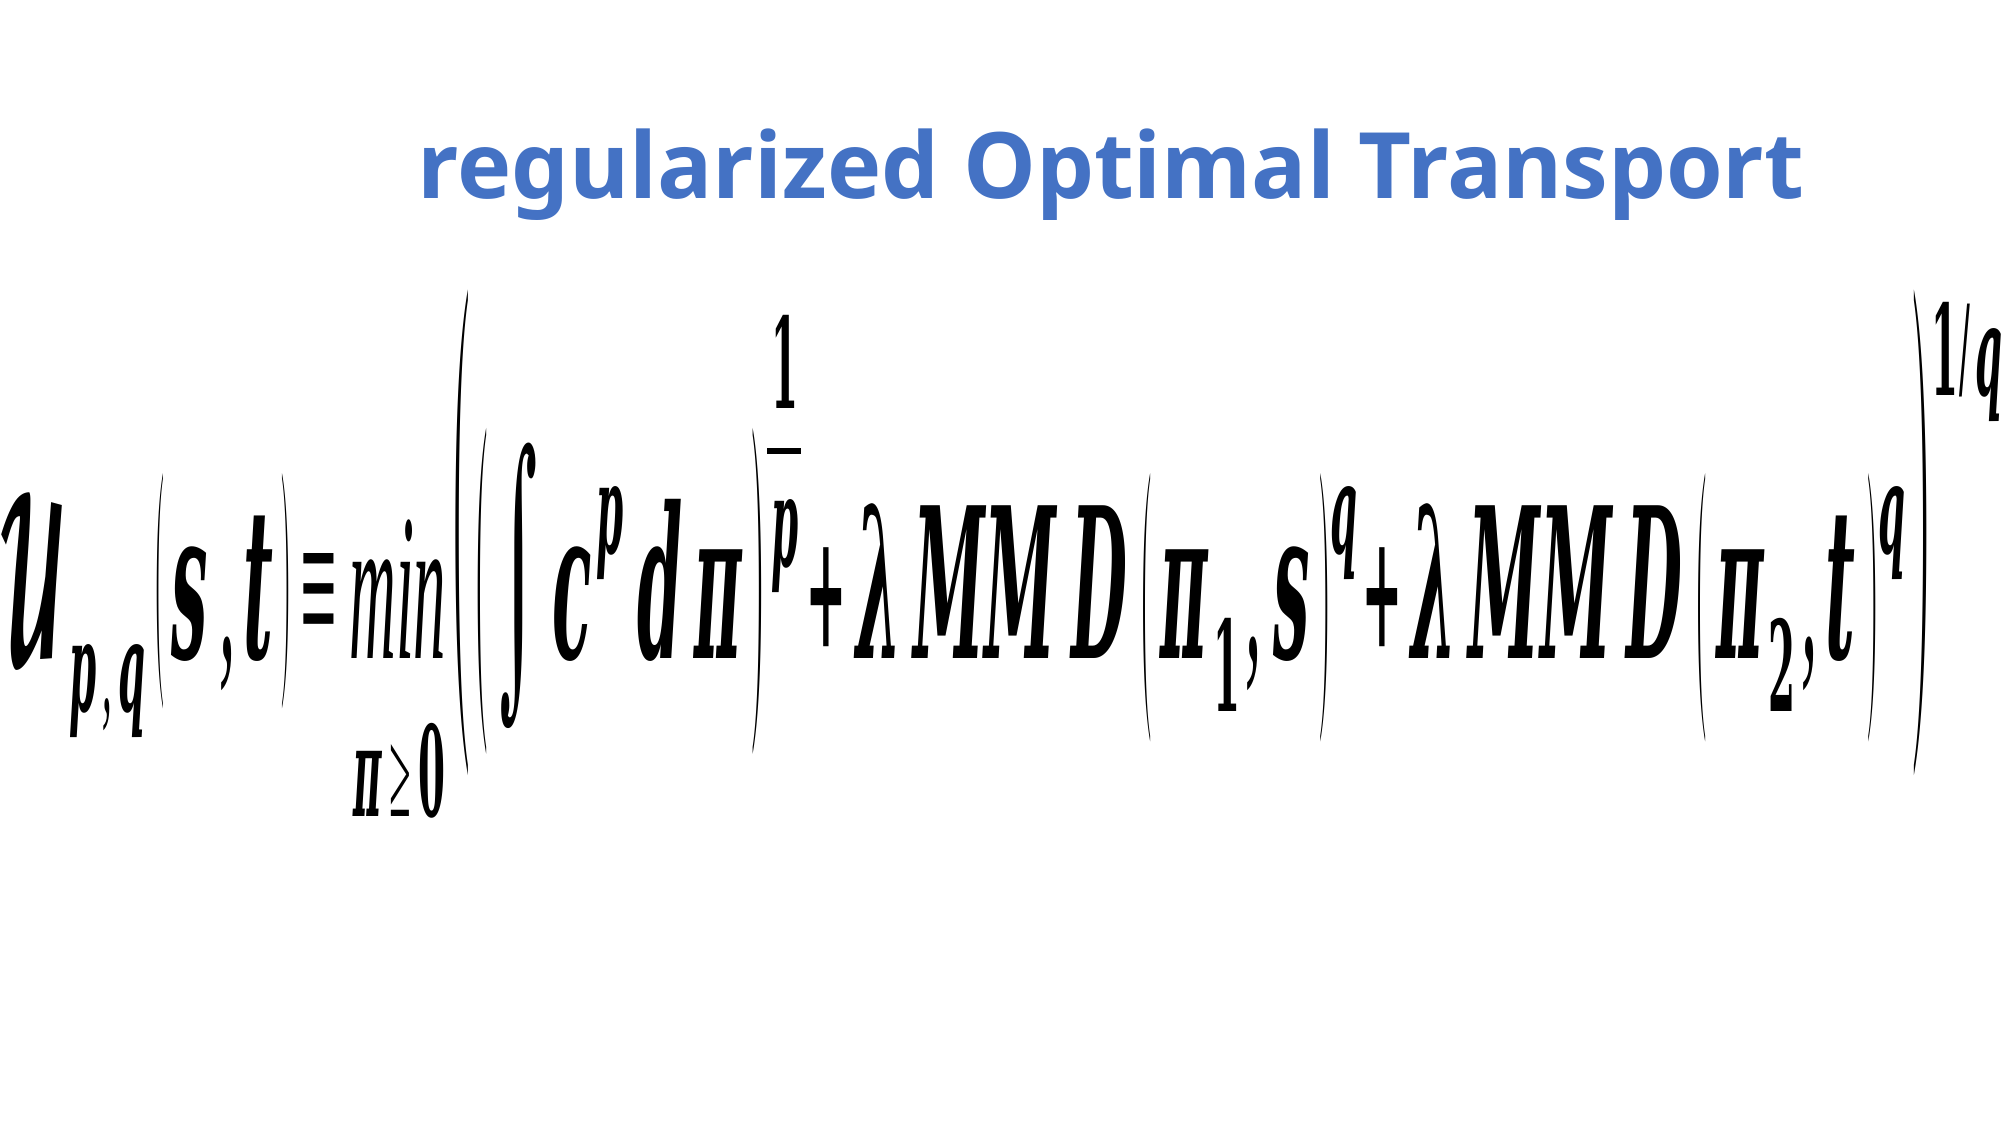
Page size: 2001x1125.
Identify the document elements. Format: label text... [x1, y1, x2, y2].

title MMD regularized Optimal Transport [137, 59, 1863, 278]
